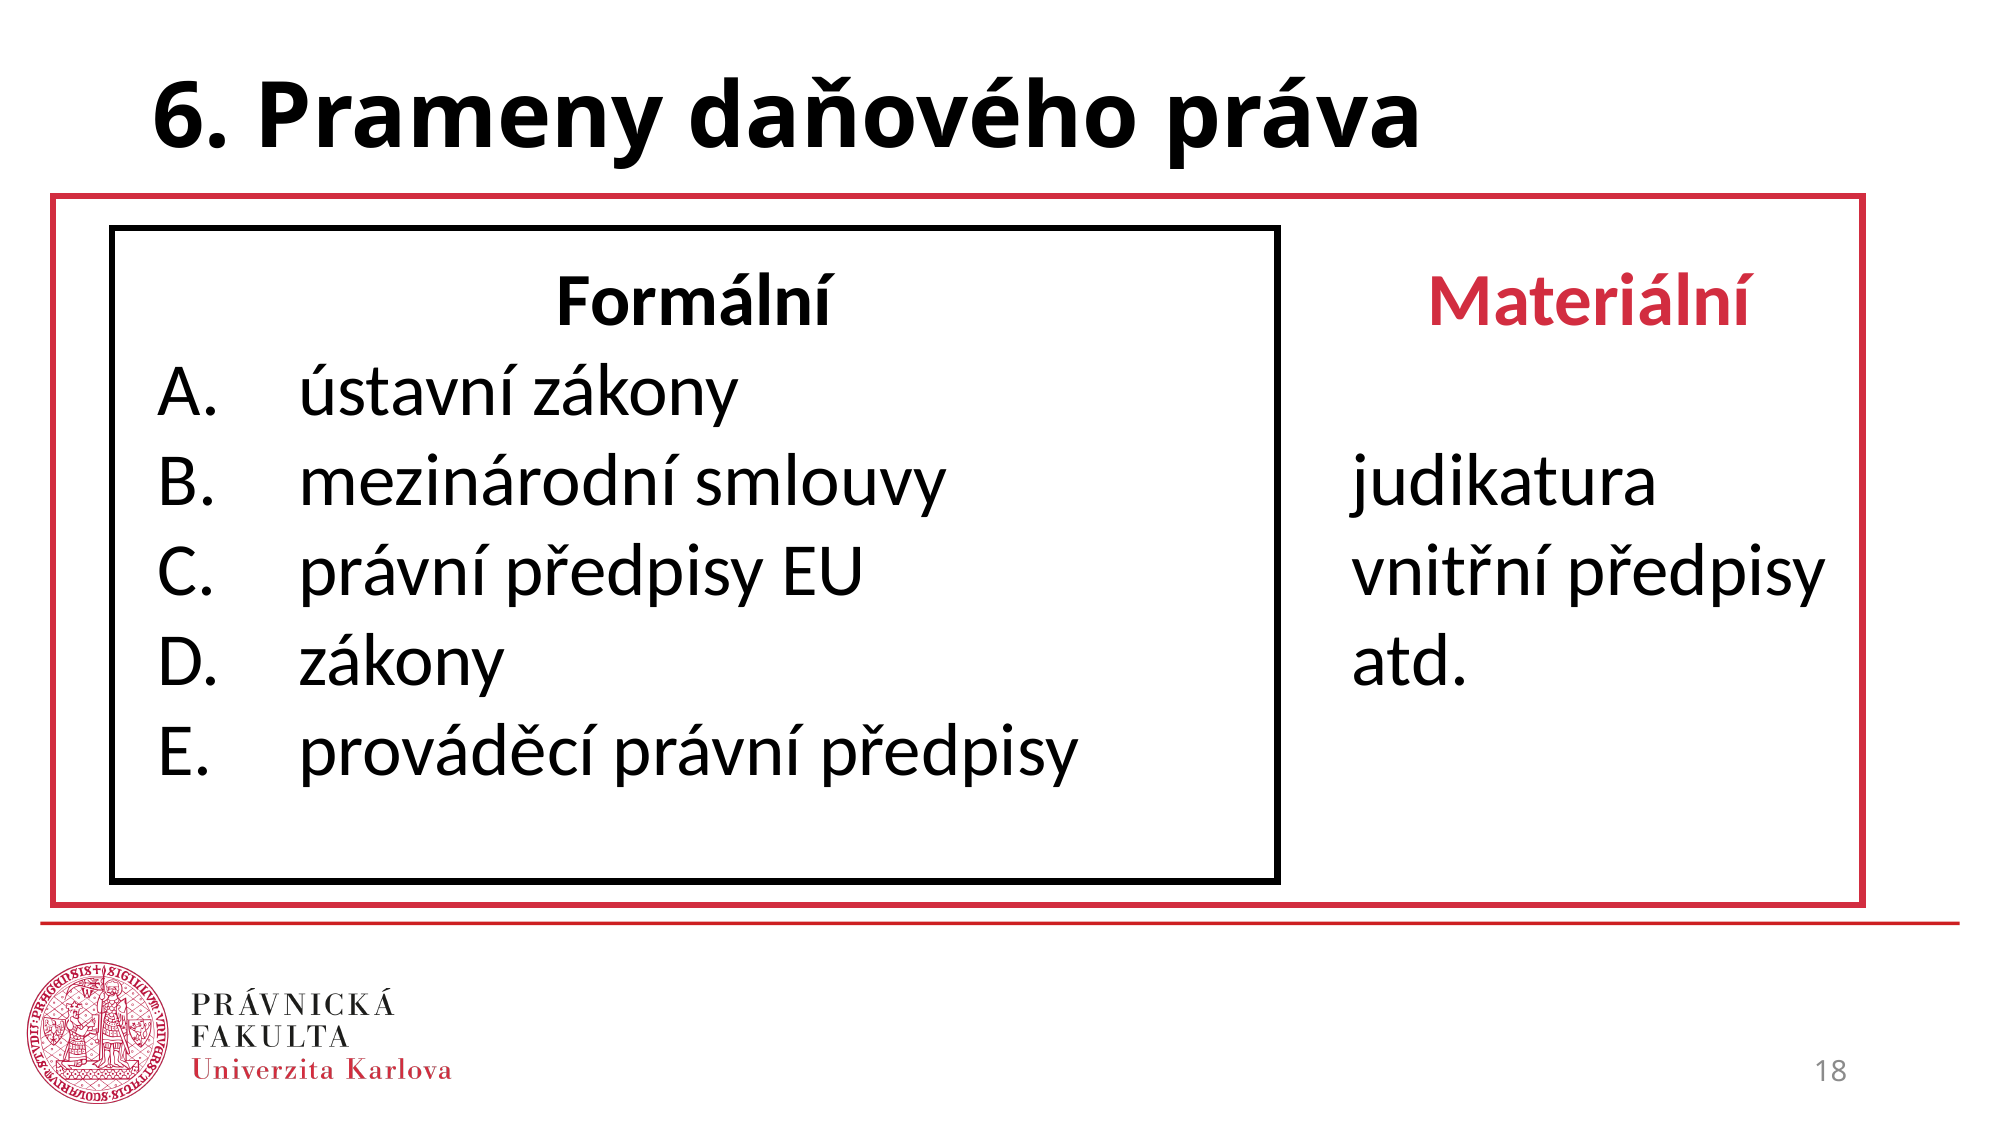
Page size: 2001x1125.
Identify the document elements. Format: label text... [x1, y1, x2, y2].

title 6. Prameny daňového práva [137, 2, 1863, 195]
text_box [52, 195, 1863, 906]
text_box [111, 227, 1278, 882]
text_box Formální ústavní zákony mezinárodní smlouvy právní předpisy EU zákony prováděcí právní předpisy [142, 243, 1247, 799]
picture [26, 962, 452, 1104]
text_box Materiální judikatura vnitřní předpisy atd. [1336, 243, 1843, 799]
slide_number 18 [1412, 1042, 1863, 1103]
